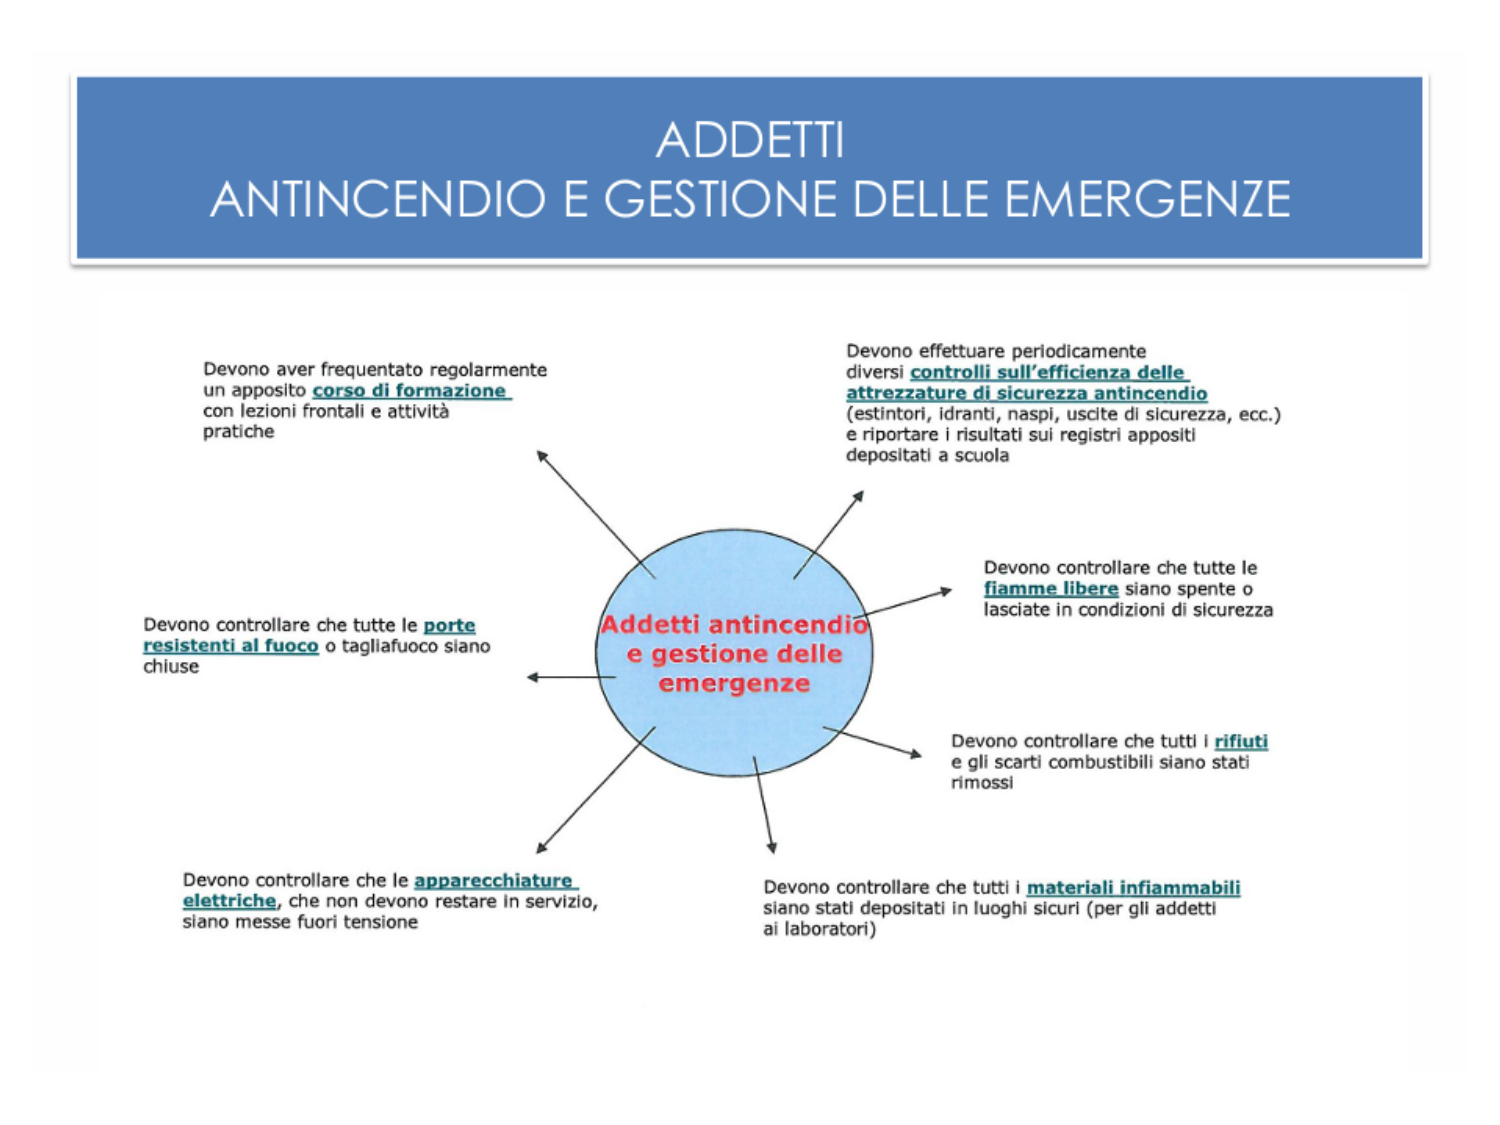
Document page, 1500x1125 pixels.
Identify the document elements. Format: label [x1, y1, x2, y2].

picture [32, 51, 1468, 1074]
